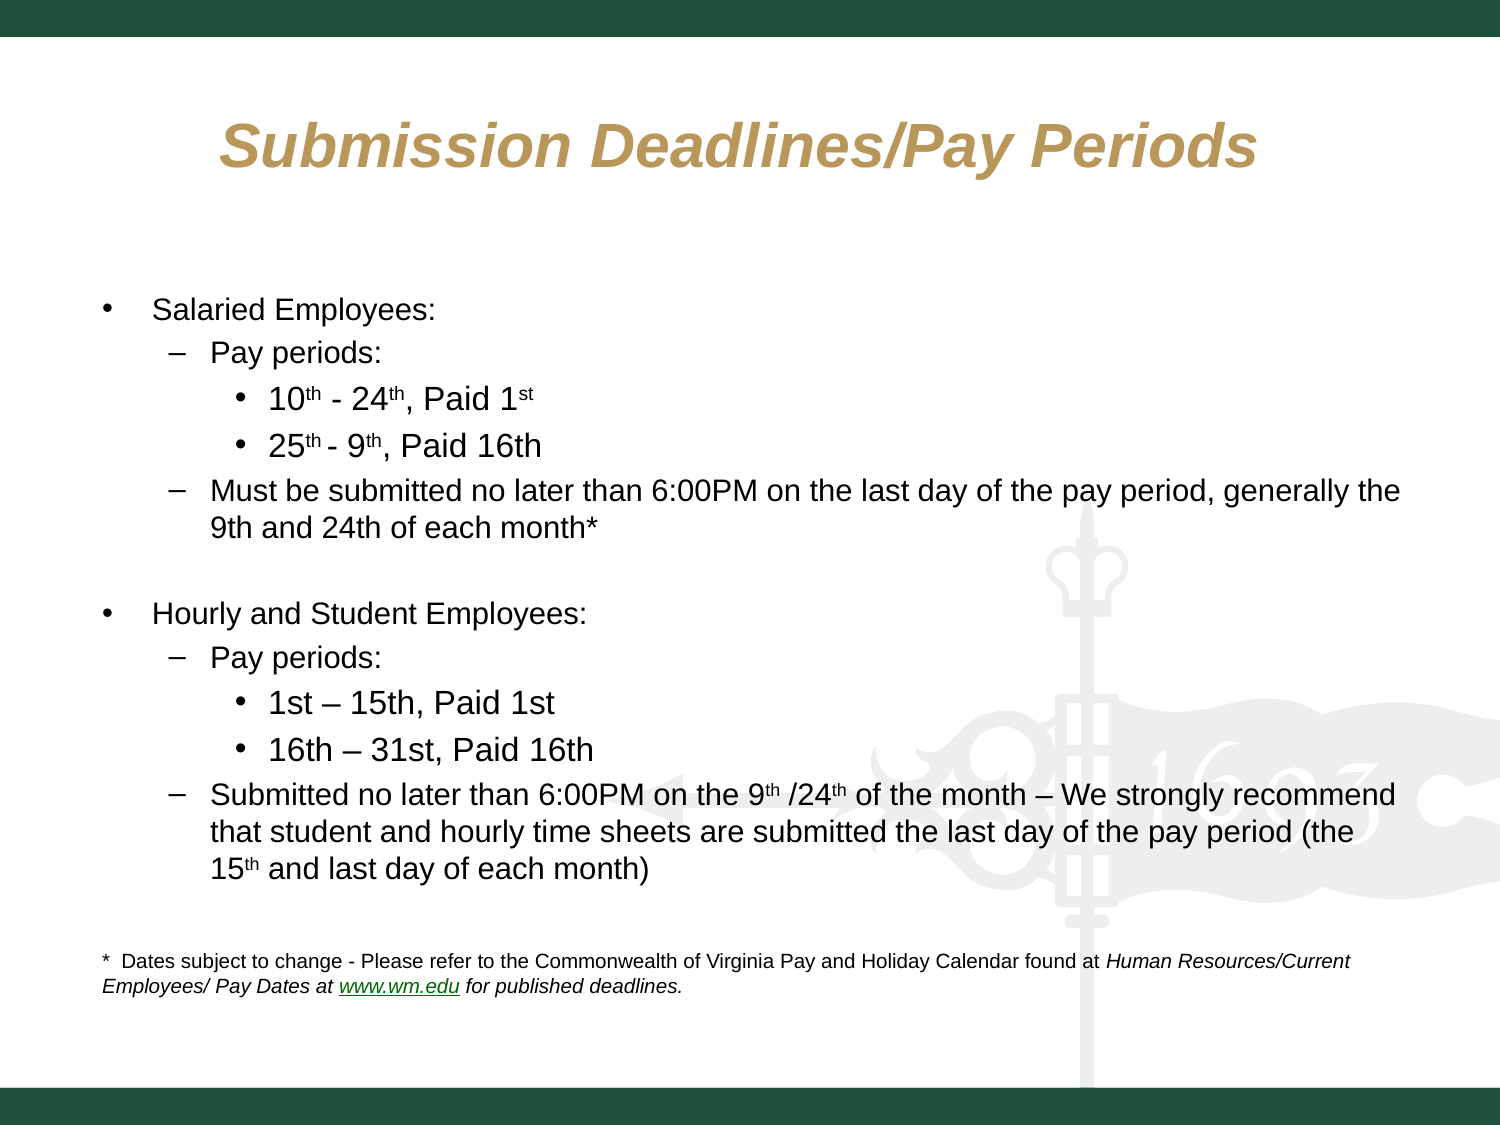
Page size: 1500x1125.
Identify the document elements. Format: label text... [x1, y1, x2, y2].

picture [0, 0, 1500, 1125]
subtitle Salaried Employees: Pay periods: 10th - 24th, Paid 1st 25th - 9th, Paid 16th Must be submitted no later than 6:00PM on the last day of the pay period, generally the 9th and 24th of each month* Hourly and Student Employees: Pay periods: 1st – 15th, Paid 1st 16th – 31st, Paid 16th Submitted no later than 6:00PM on the 9th /24th of the month – We strongly recommend that student and hourly time sheets are submitted the last day of the pay period (the 15th and last day of each month) * Dates subject to change - Please refer to the Commonwealth of Virginia Pay and Holiday Calendar found at Human Resources/Current Employees/ Pay Dates at www.wm.edu for published deadlines. [87, 282, 1421, 1007]
title Submission Deadlines/Pay Periods [102, 77, 1378, 207]
